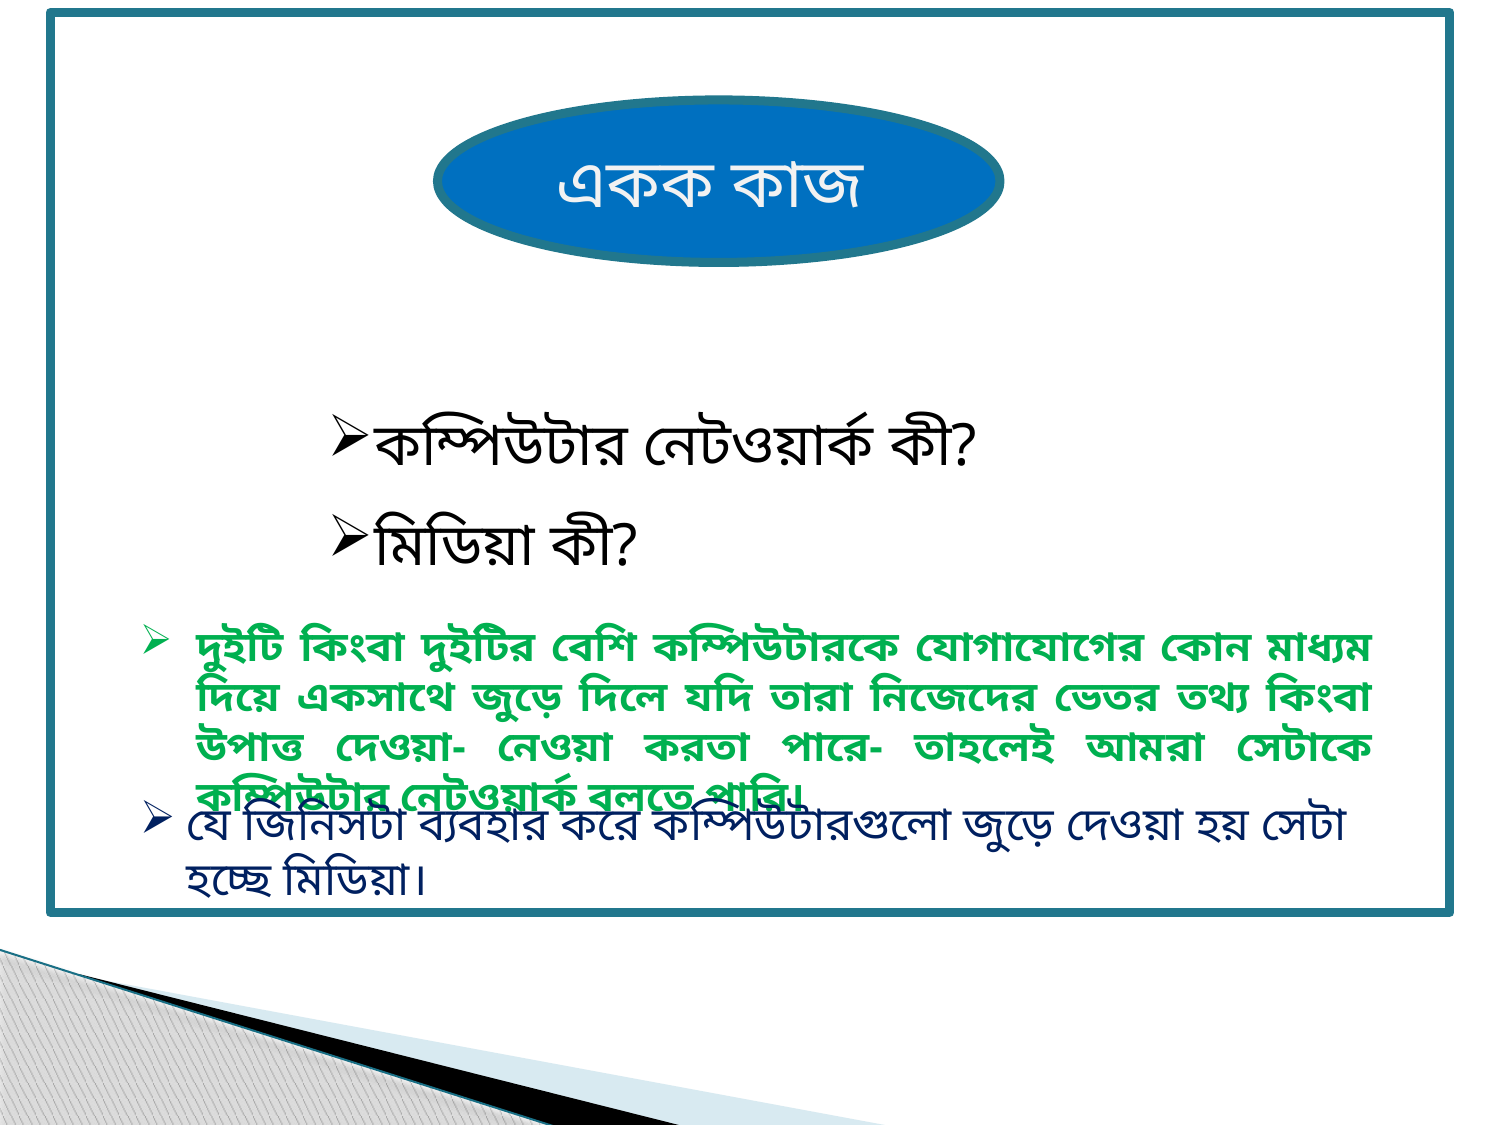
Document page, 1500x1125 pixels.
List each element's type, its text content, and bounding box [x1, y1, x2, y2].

text_box যে জিনিসটা ব্যবহার করে কম্পিউটারগুলো জুড়ে দেওয়া হয় সেটা হচ্ছে মিডিয়া। [124, 787, 1388, 913]
text_box একক কাজ [432, 95, 1005, 267]
text_box [46, 8, 1454, 917]
text_box মিডিয়া কী? [312, 500, 1000, 585]
text_box কম্পিউটার নেটওয়ার্ক কী? [312, 399, 1025, 485]
text_box দুইটি কিংবা দুইটির বেশি কম্পিউটারকে যোগাযোগের কোন মাধ্যম দিয়ে একসাথে জুড়ে দিলে যদি তারা নিজেদের ভেতর তথ্য কিংবা উপাত্ত দেওয়া- নেওয়া করতা পারে- তাহলেই আমরা সেটাকে কম্পিউটার নেটওয়ার্ক বলতে পারি। [124, 612, 1388, 787]
